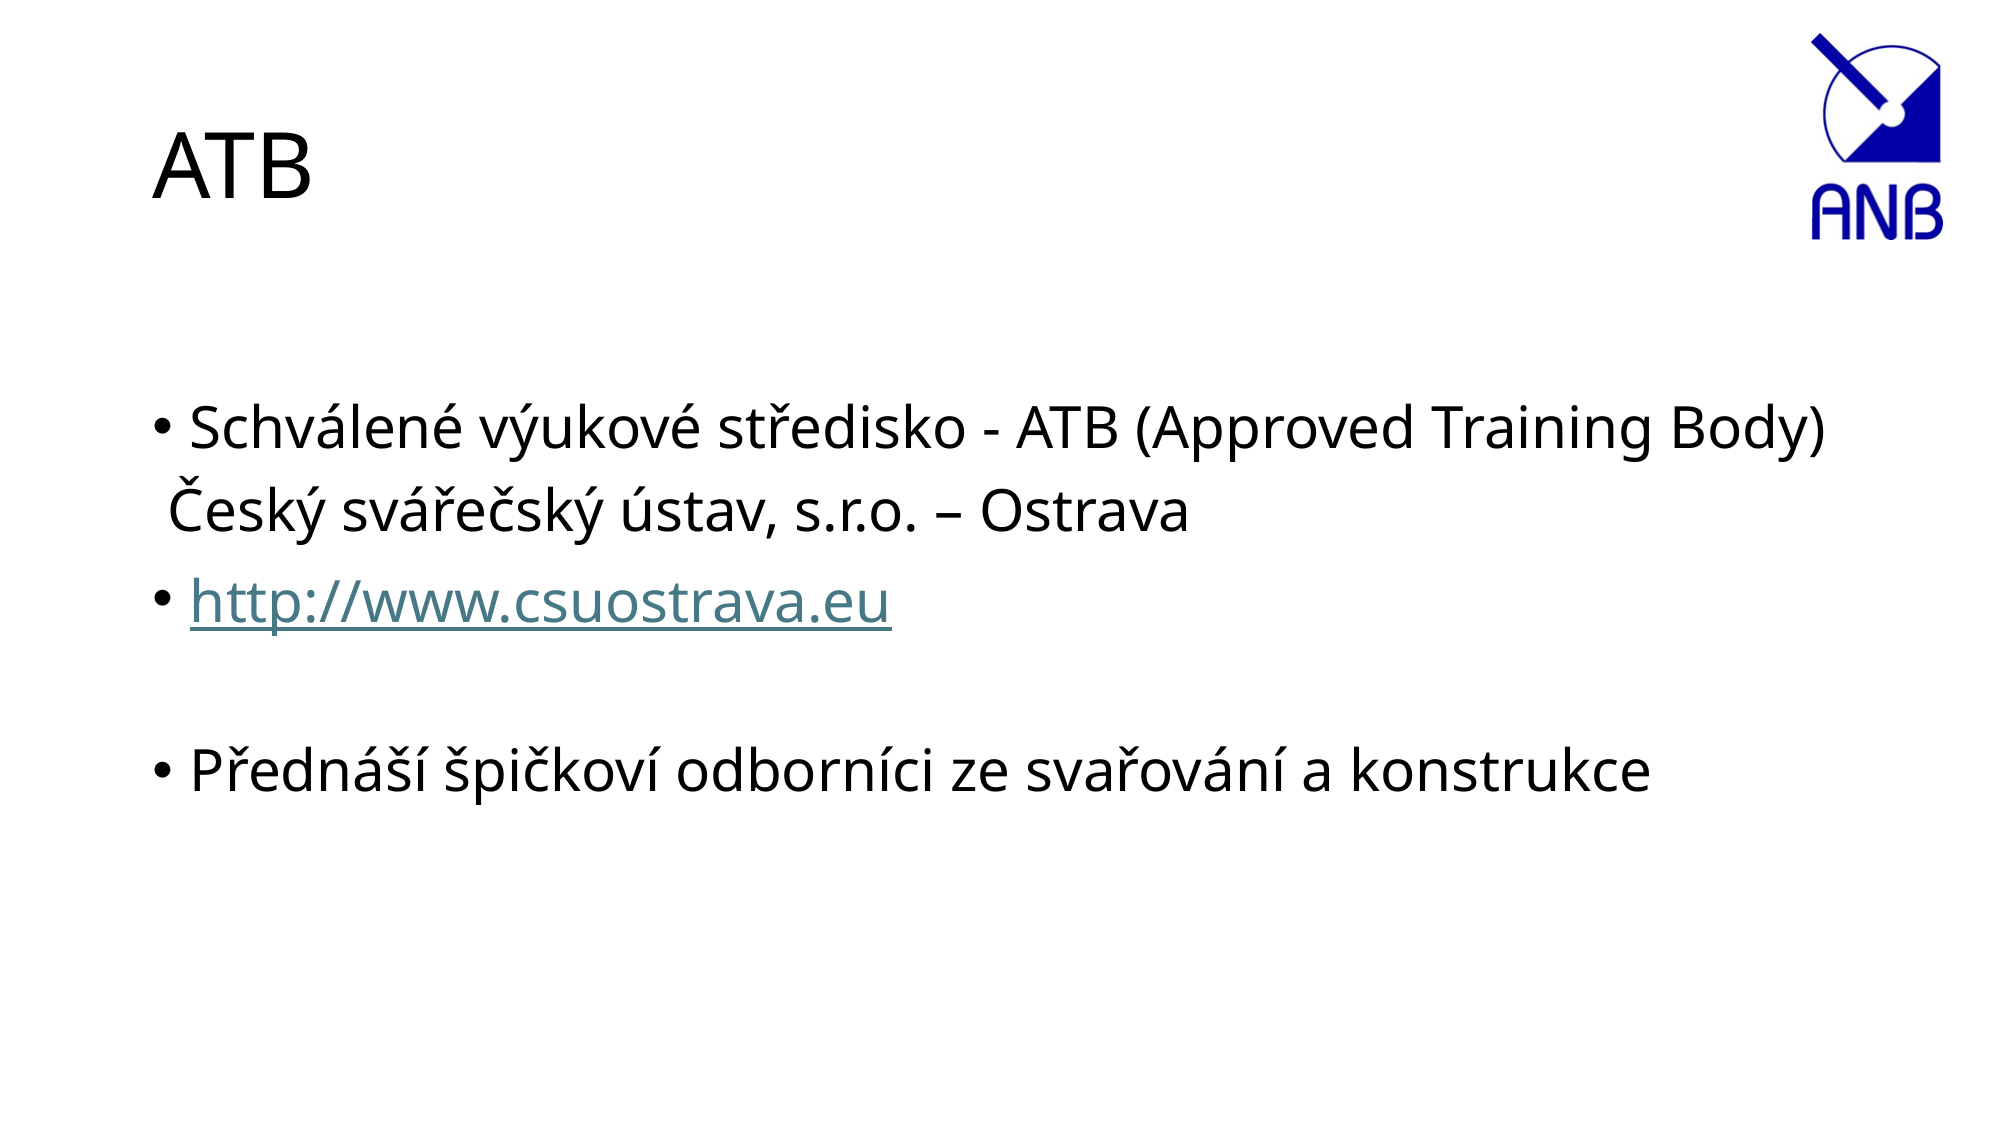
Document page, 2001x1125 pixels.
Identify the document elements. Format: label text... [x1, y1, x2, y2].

list Schválené výukové středisko - ATB (Approved Training Body) Český svářečský ústav, s.r.o. – Ostrava http://www.csuostrava.eu Přednáší špičkoví odborníci ze svařování a konstrukce [137, 299, 1863, 1014]
picture [1811, 33, 1944, 241]
title ATB [137, 59, 1863, 278]
